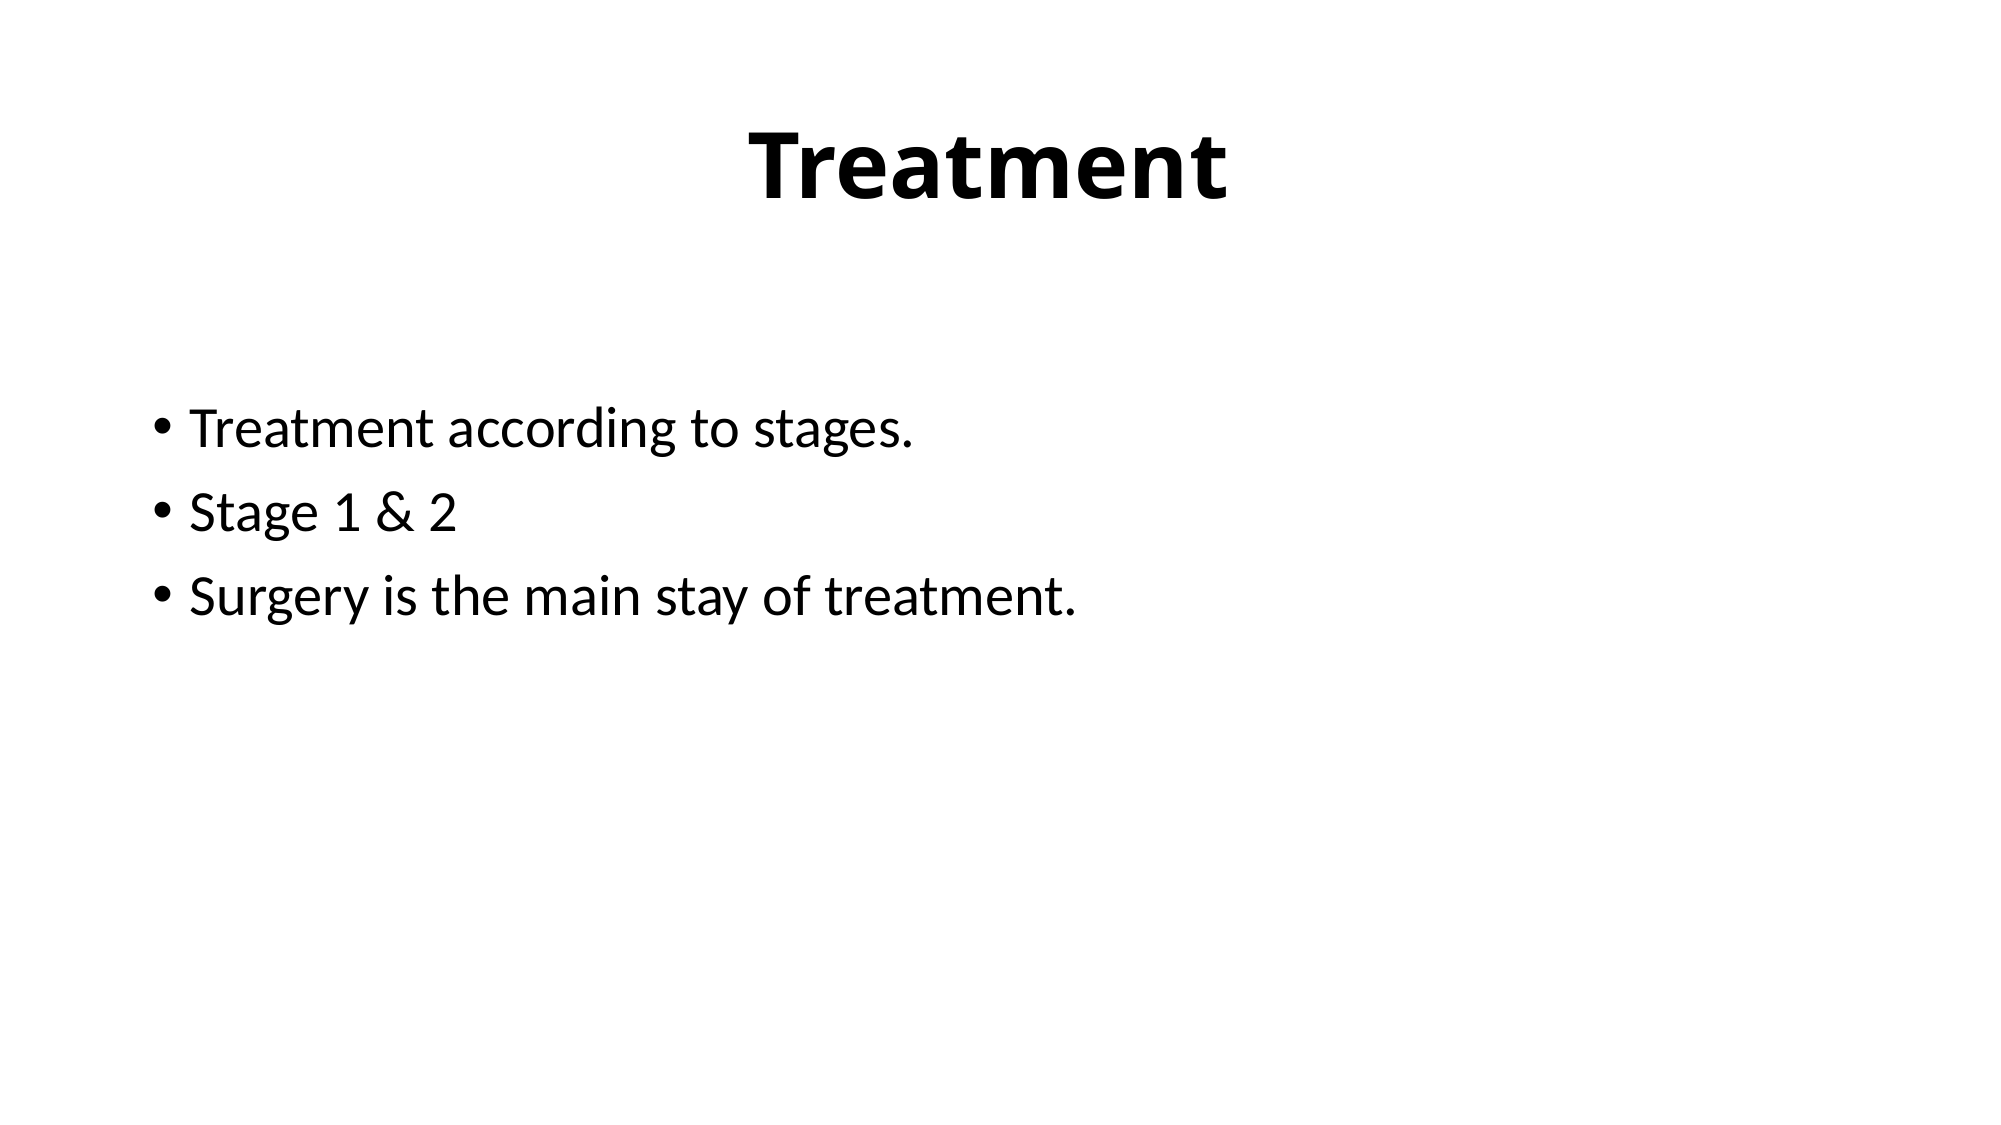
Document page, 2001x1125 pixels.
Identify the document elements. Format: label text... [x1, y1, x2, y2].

list Treatment according to stages. Stage 1 & 2 Surgery is the main stay of treatment. [137, 299, 1863, 1014]
title Treatment [137, 59, 1863, 278]
